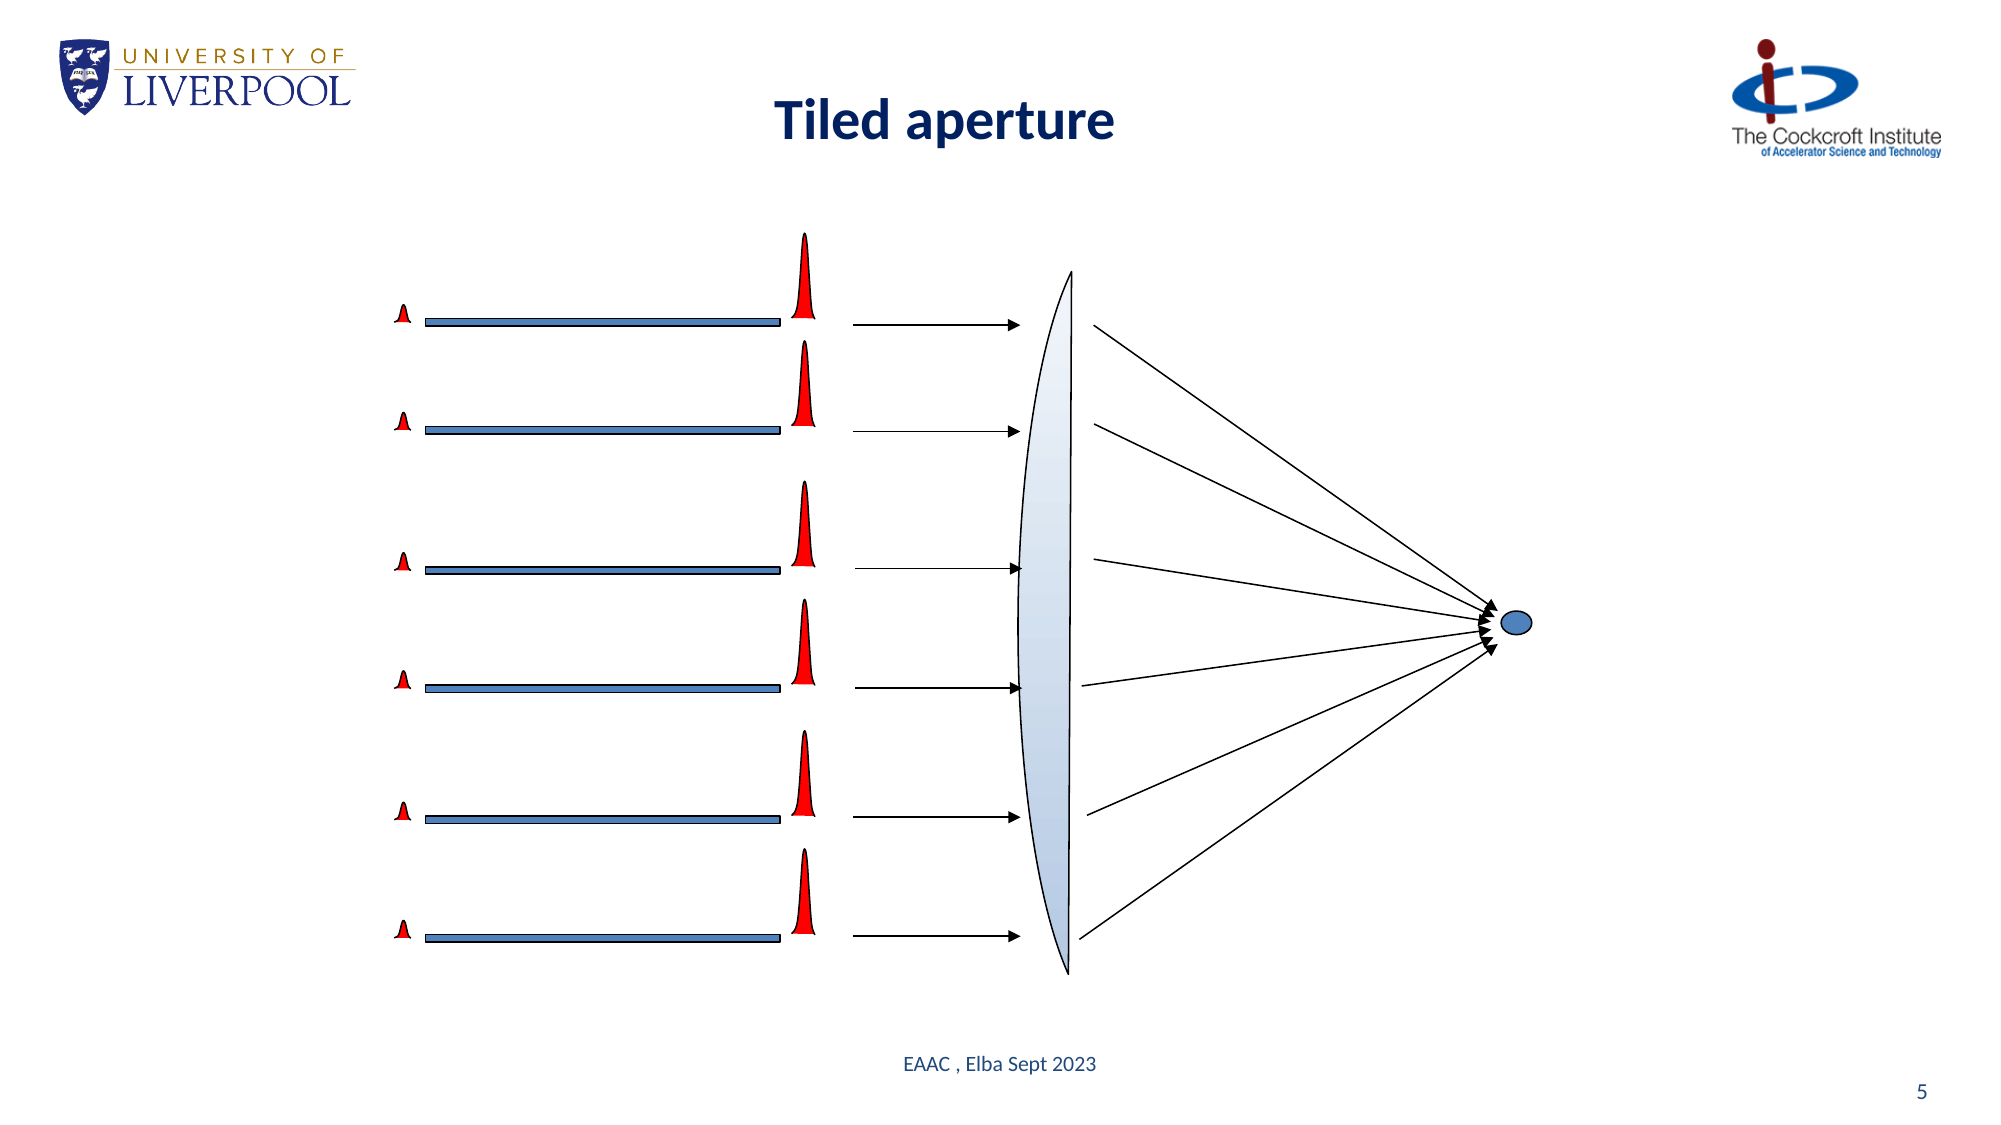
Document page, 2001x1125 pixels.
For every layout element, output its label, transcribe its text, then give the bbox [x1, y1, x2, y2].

text_box Tiled aperture [759, 73, 1132, 159]
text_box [394, 232, 849, 445]
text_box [394, 730, 847, 943]
picture [59, 39, 356, 116]
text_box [852, 231, 1725, 1022]
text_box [394, 480, 847, 693]
footer EAAC , Elba Sept 2023 [497, 1032, 1502, 1093]
picture [1732, 39, 1941, 158]
text_box 5 [1862, 1059, 1944, 1120]
